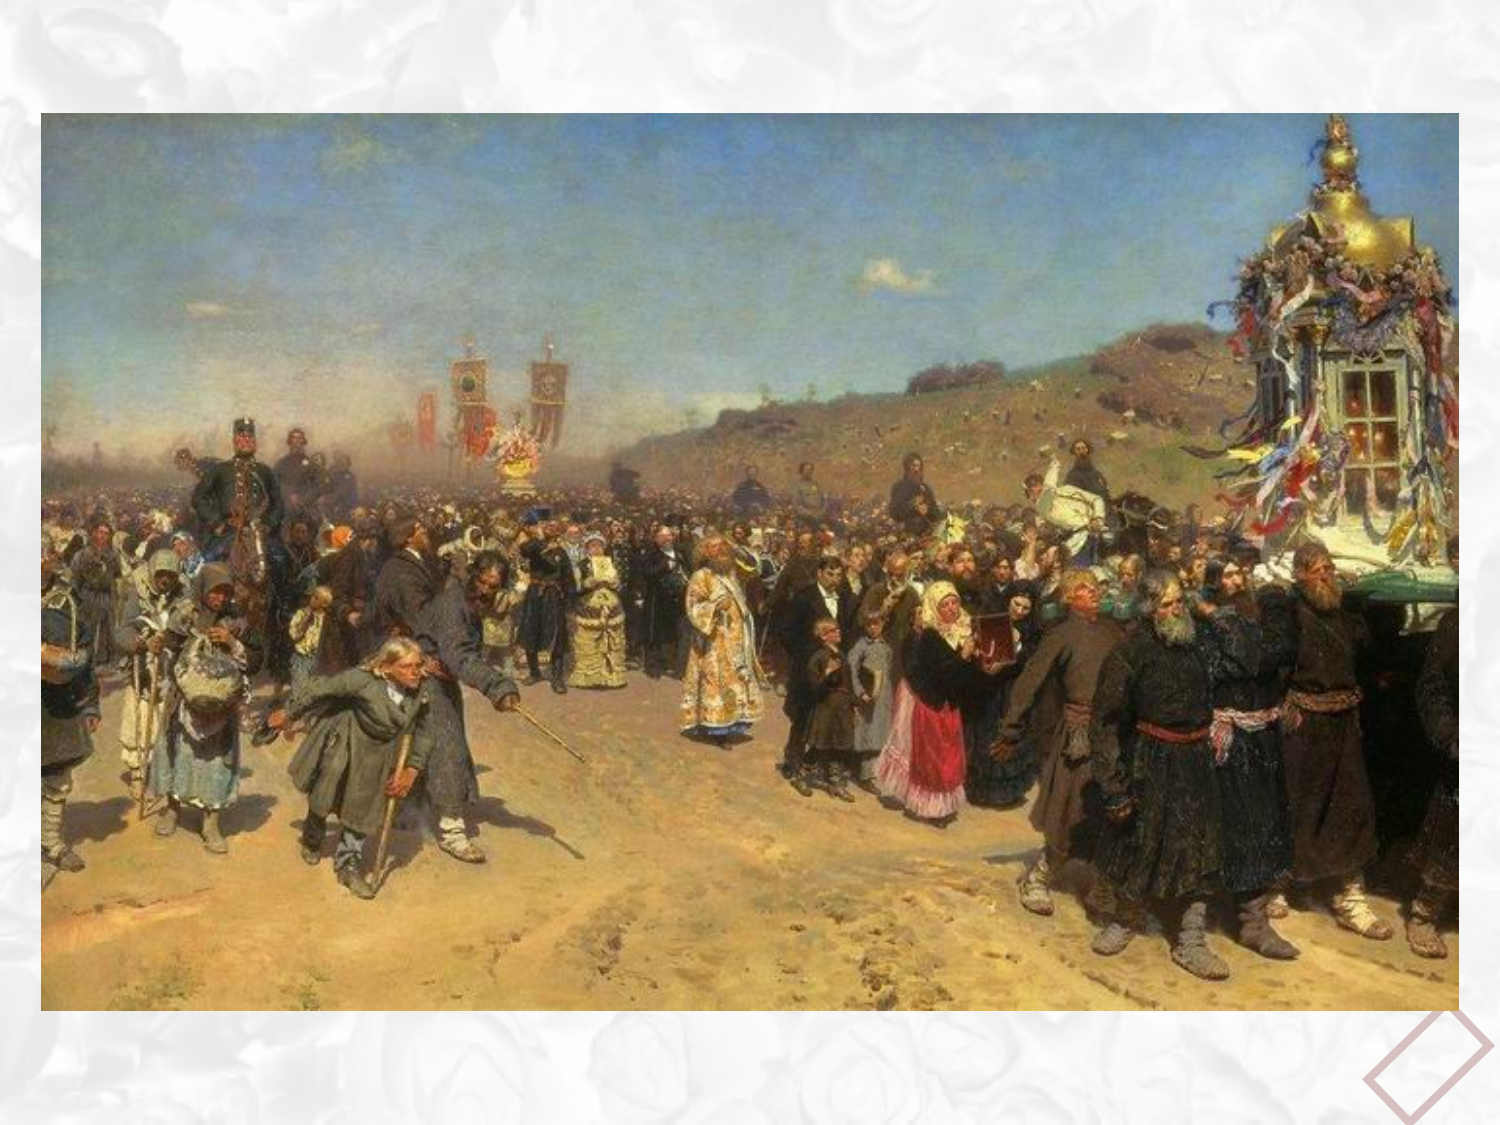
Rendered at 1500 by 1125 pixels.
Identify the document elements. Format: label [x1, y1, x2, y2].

picture [41, 113, 1459, 1012]
